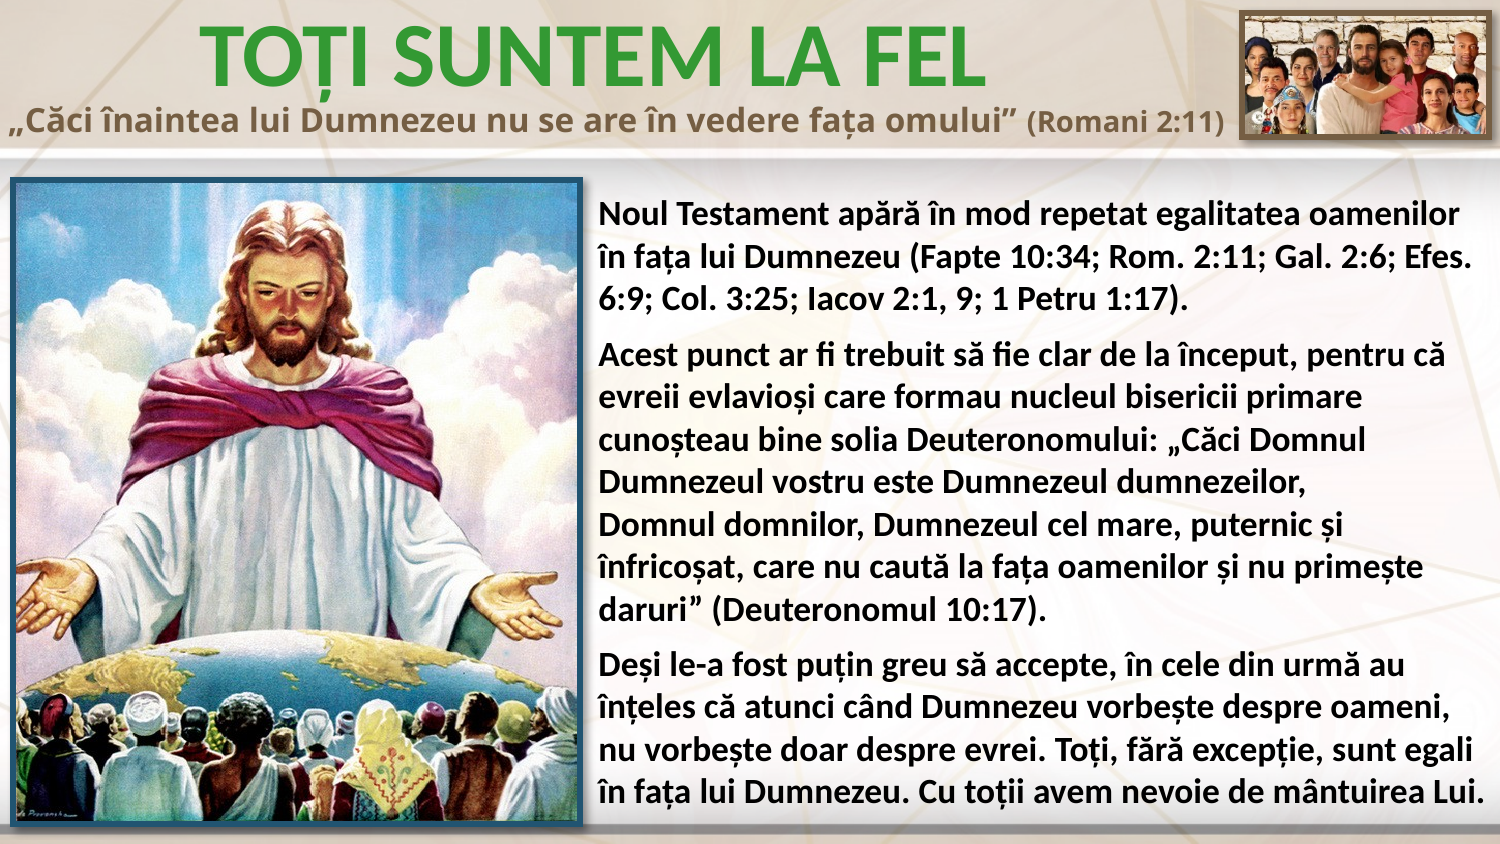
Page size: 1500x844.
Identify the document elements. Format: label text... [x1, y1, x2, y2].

text_box Noul Testament apără în mod repetat egalitatea oamenilor în faţa lui Dumnezeu (Fapte 10:34; Rom. 2:11; Gal. 2:6; Efes. 6:9; Col. 3:25; Iacov 2:1, 9; 1 Petru 1:17). Acest punct ar fi trebuit să fie clar de la început, pentru că evreii evlavioşi care formau nucleul bisericii primare cunoşteau bine solia Deuteronomului: „Căci Domnul Dumnezeul vostru este Dumnezeul dumnezeilor, Domnul domnilor, Dumnezeul cel mare, puternic şi înfricoşat, care nu caută la faţa oamenilor şi nu primeşte daruri” (Deuteronomul 10:17). Deşi le-a fost puţin greu să accepte, în cele din urmă au înţeles că atunci când Dumnezeu vorbeşte despre oameni, nu vorbeşte doar despre evrei. Toţi, fără excepţie, sunt egali în faţa lui Dumnezeu. Cu toţii avem nevoie de mântuirea Lui. [593, 183, 1499, 819]
text_box TOŢI SUNTEM LA FEL [0, 0, 1189, 92]
picture [16, 183, 577, 821]
picture [1245, 16, 1486, 134]
text_box „Căci înaintea lui Dumnezeu nu se are în vedere faţa omului” (Romani 2:11) [0, 92, 1241, 147]
